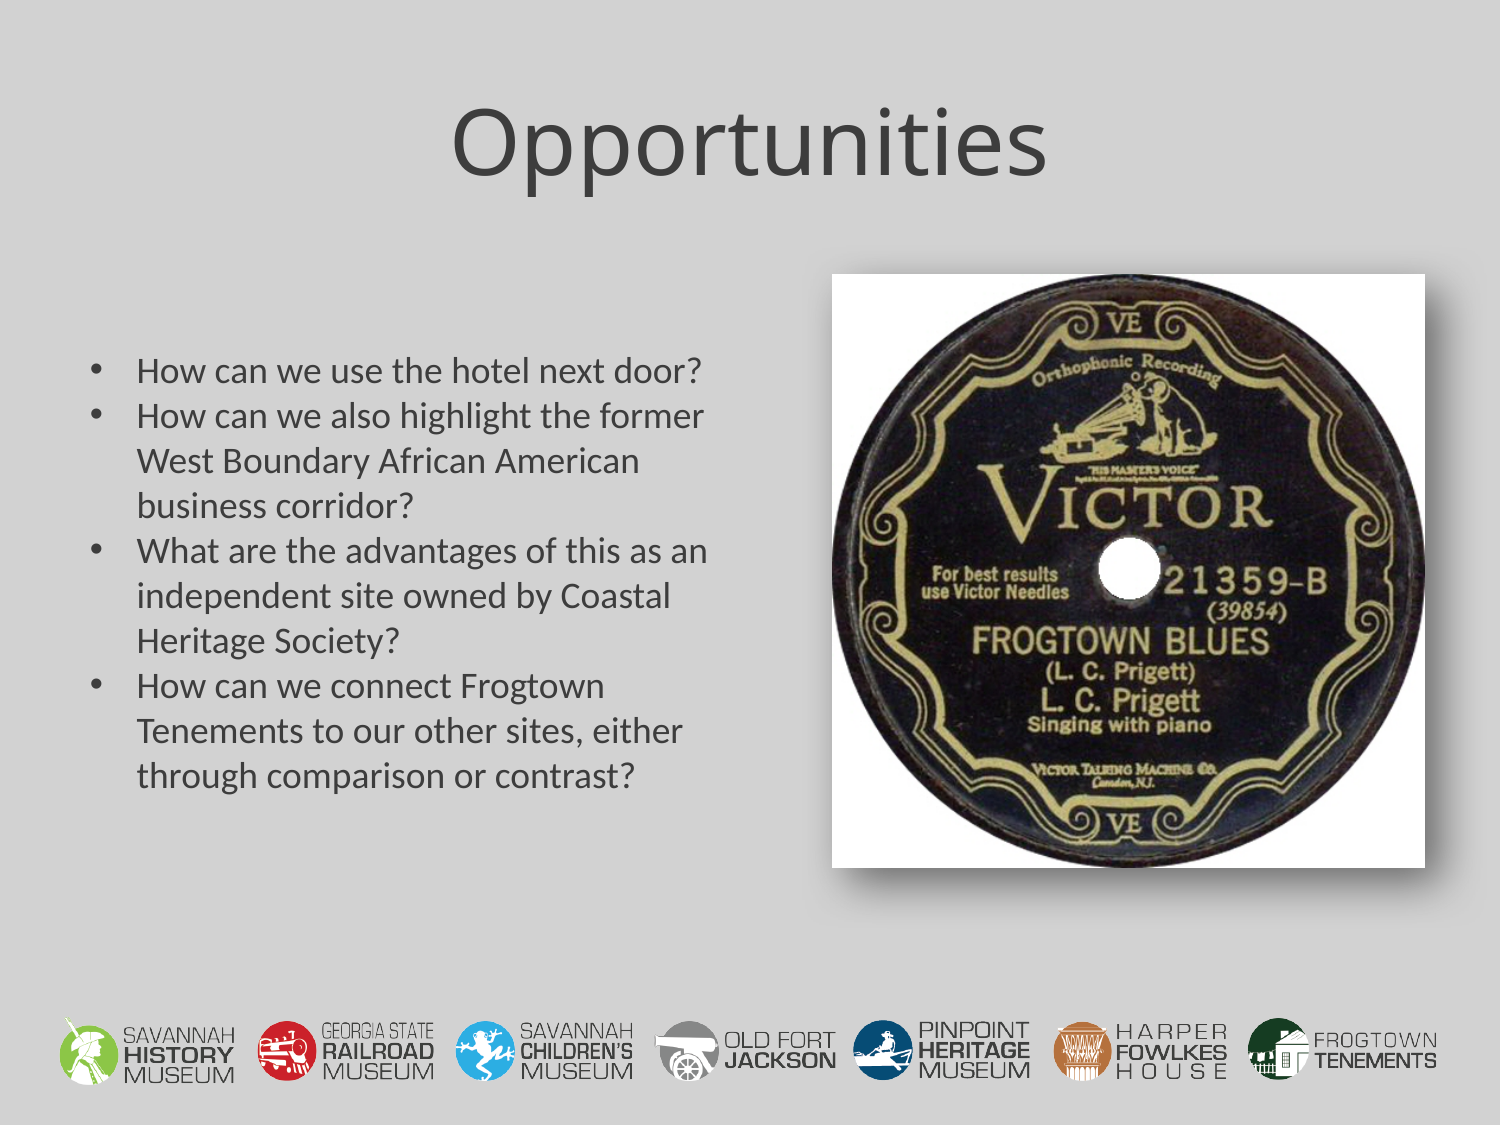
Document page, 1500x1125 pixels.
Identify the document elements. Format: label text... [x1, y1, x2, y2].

picture [47, 1004, 1453, 1096]
text_box How can we use the hotel next door? How can we also highlight the former West Boundary African American business corridor? What are the advantages of this as an independent site owned by Coastal Heritage Society? How can we connect Frogtown Tenements to our other sites, either through comparison or contrast? [75, 338, 788, 894]
title Opportunities [75, 45, 1425, 233]
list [832, 274, 1426, 868]
